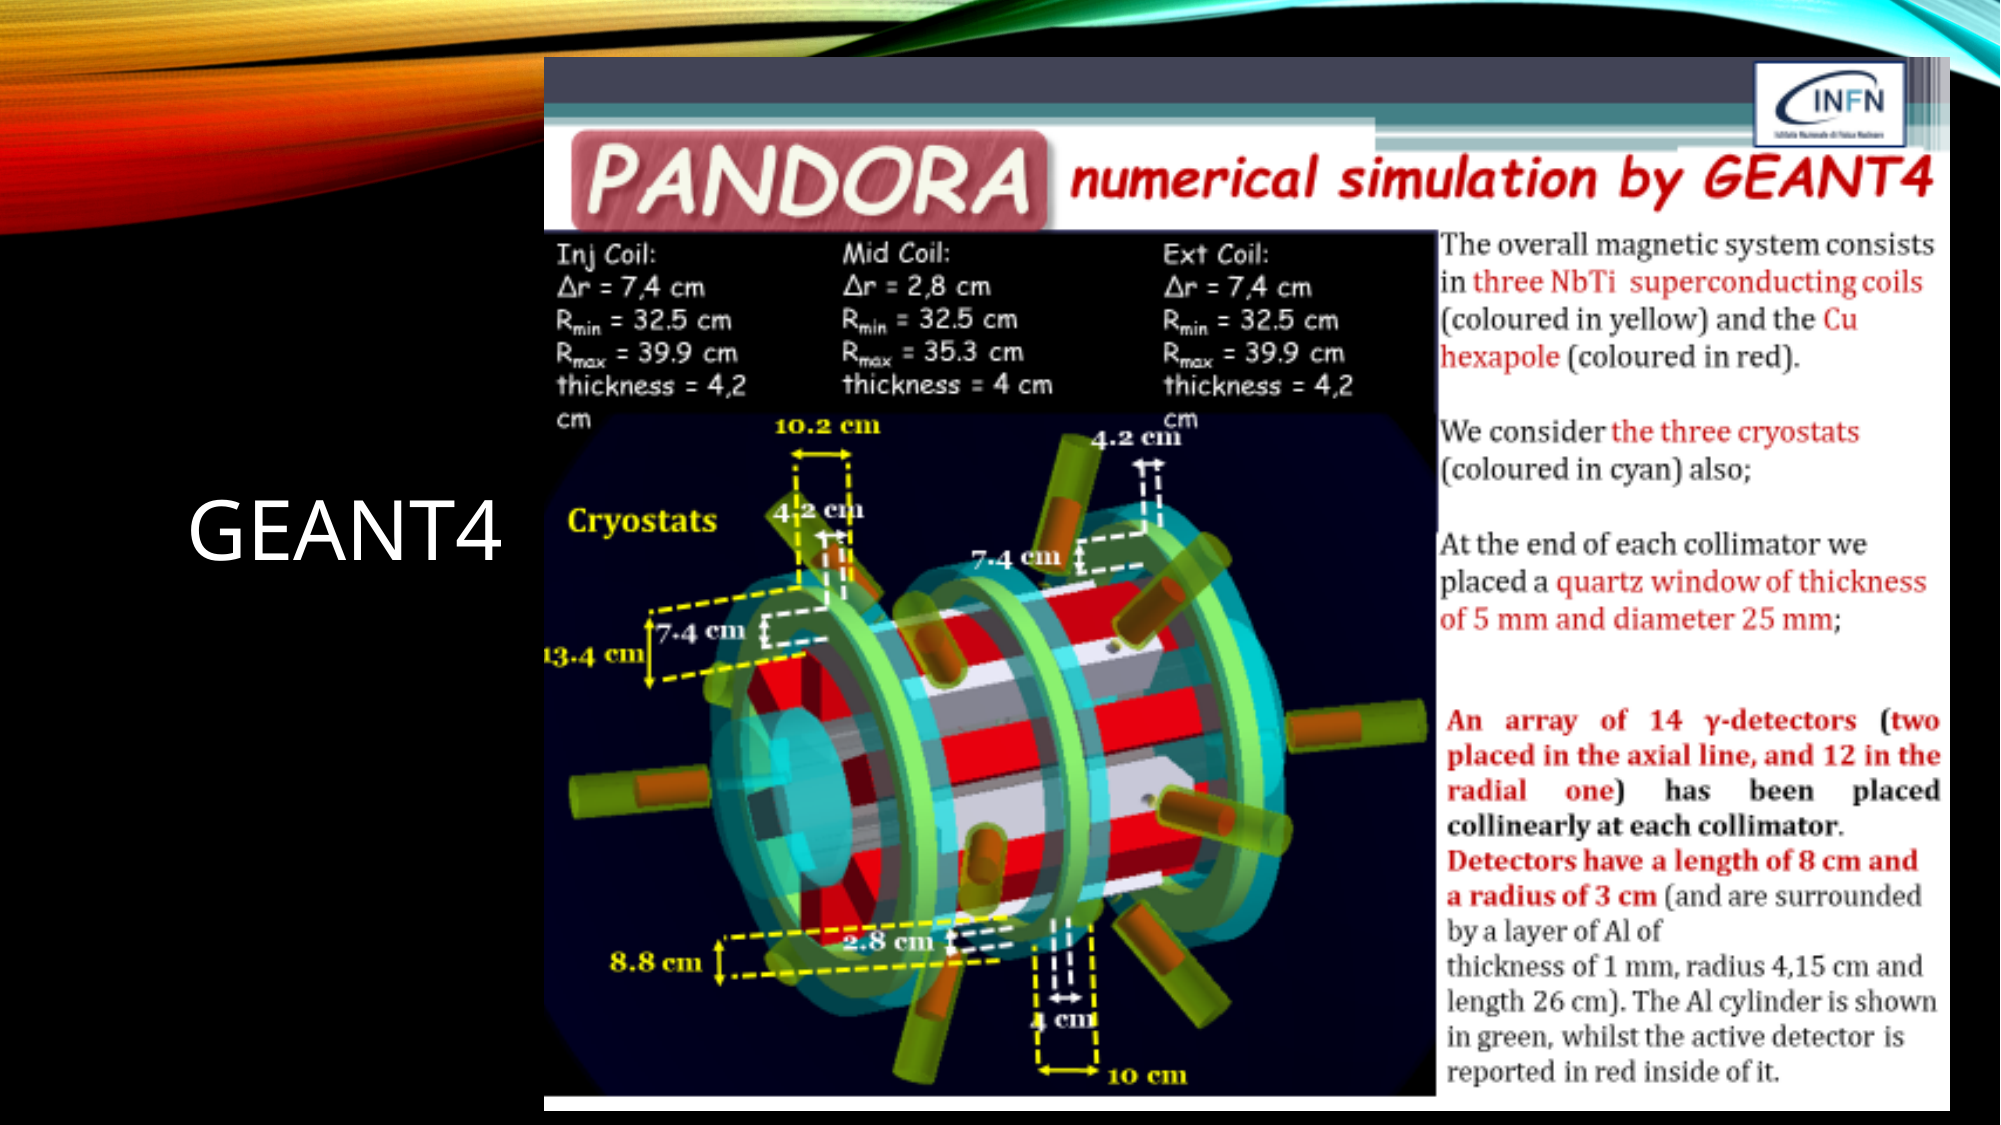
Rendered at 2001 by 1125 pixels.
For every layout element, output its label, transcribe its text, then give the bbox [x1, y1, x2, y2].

picture [0, 0, 2000, 1111]
title GEANT4 [50, 249, 519, 817]
